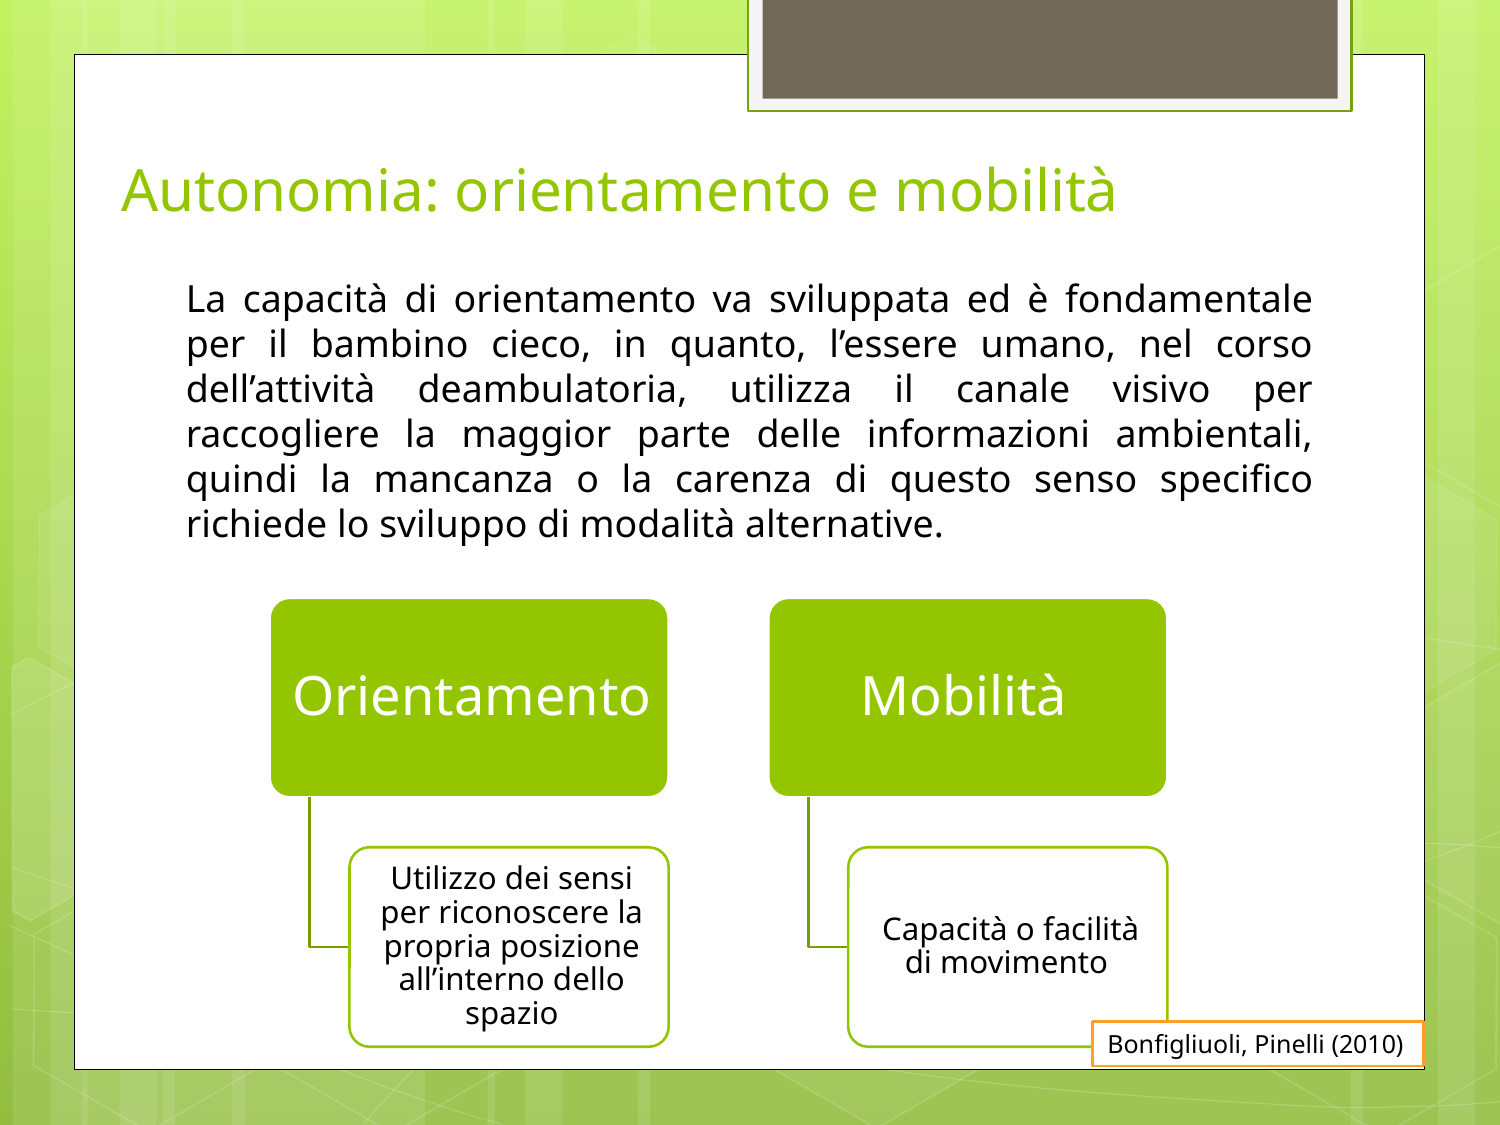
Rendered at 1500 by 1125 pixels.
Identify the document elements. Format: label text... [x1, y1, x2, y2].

text_box Bonfigliuoli, Pinelli (2010) [1091, 1020, 1425, 1067]
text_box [249, 597, 1188, 1048]
title Autonomia: orientamento e mobilità [106, 113, 1394, 231]
text_box La capacità di orientamento va sviluppata ed è fondamentale per il bambino cieco, in quanto, l’essere umano, nel corso dell’attività deambulatoria, utilizza il canale visivo per raccogliere la maggior parte delle informazioni ambientali, quindi la mancanza o la carenza di questo senso specifico richiede lo sviluppo di modalità alternative. [171, 267, 1329, 552]
